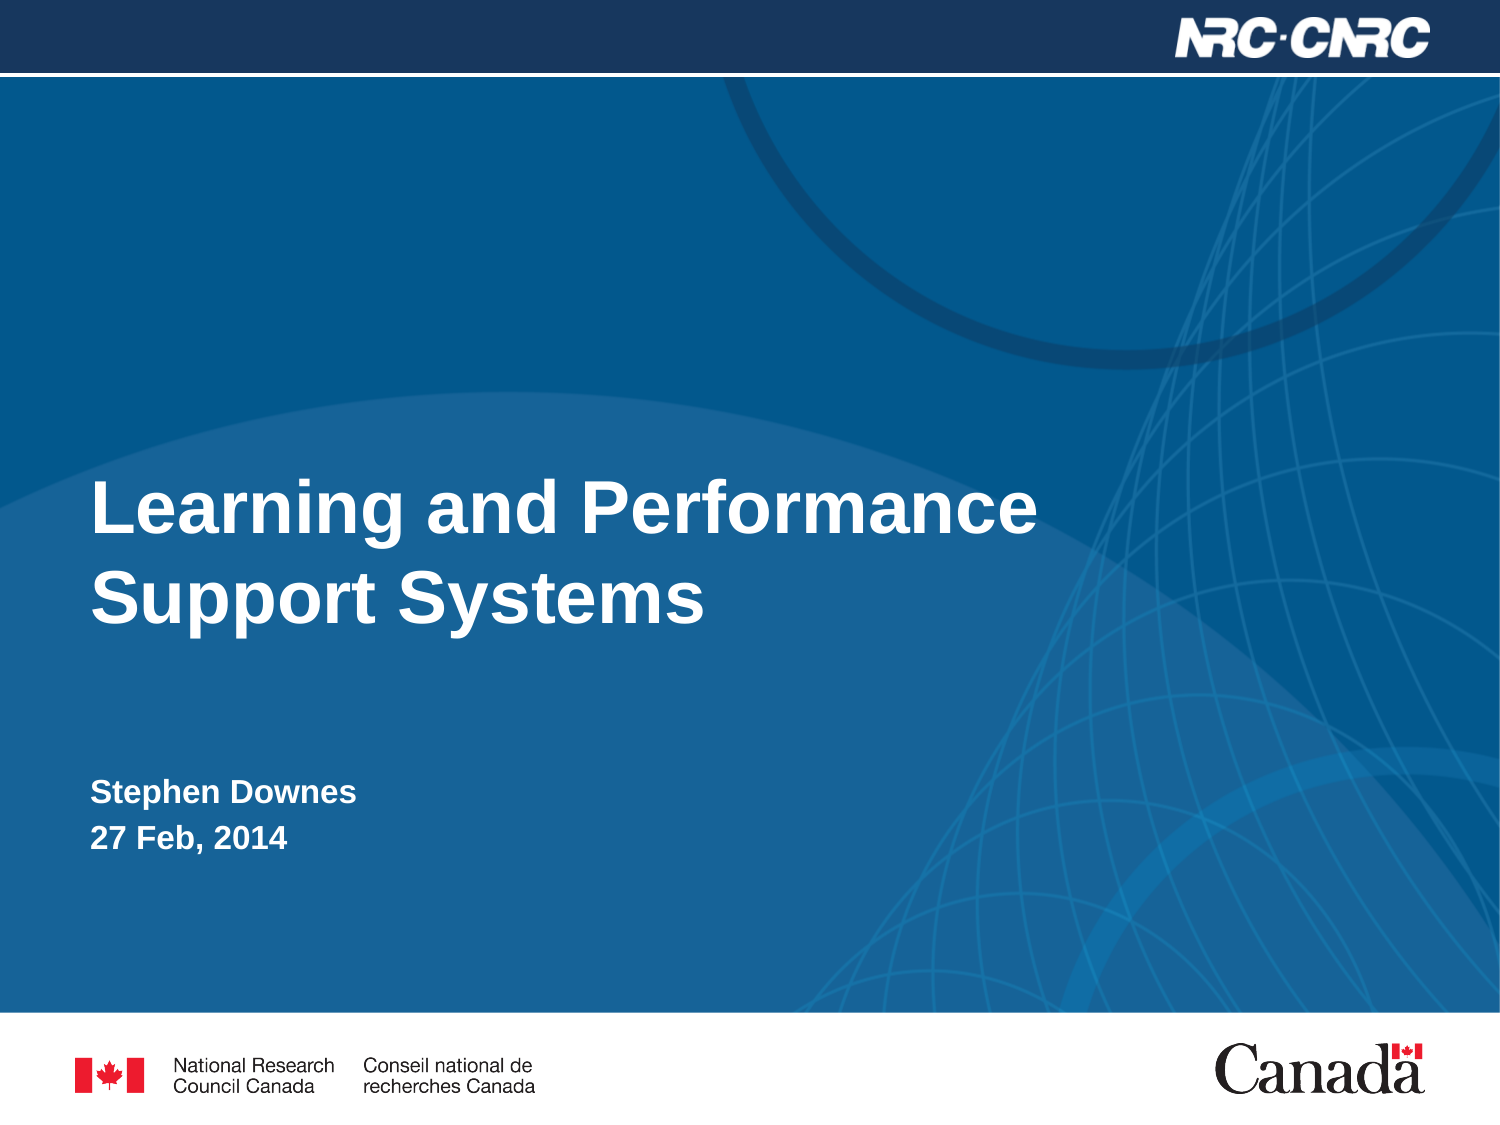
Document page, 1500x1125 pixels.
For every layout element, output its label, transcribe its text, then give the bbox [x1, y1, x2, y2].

picture [75, 1043, 1425, 1094]
picture [0, 77, 1500, 1012]
title Learning and Performance Support Systems [75, 275, 1275, 716]
subtitle Stephen Downes 27 Feb, 2014 [75, 762, 963, 1000]
picture [1175, 17, 1430, 58]
